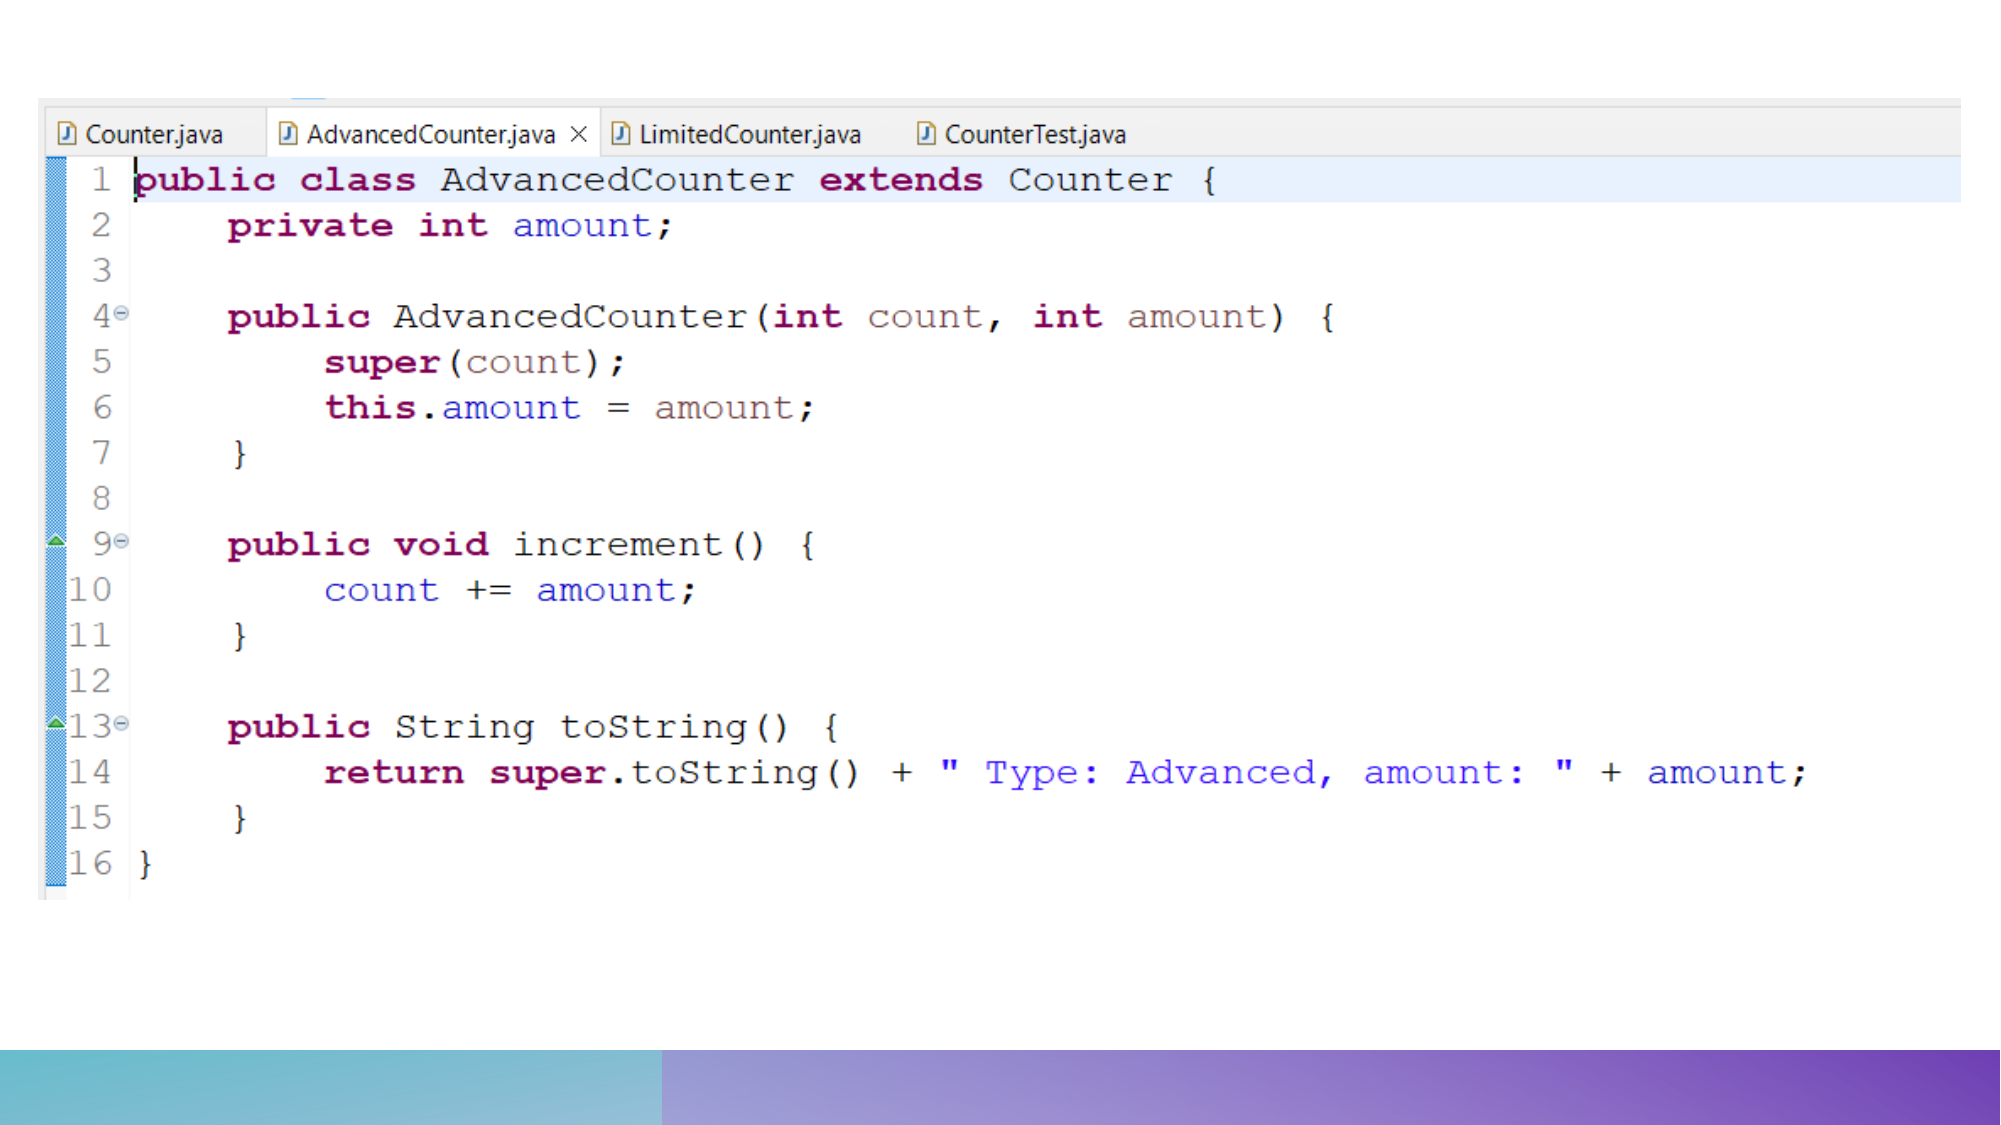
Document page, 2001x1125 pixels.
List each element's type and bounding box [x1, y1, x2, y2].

picture [38, 98, 1961, 900]
